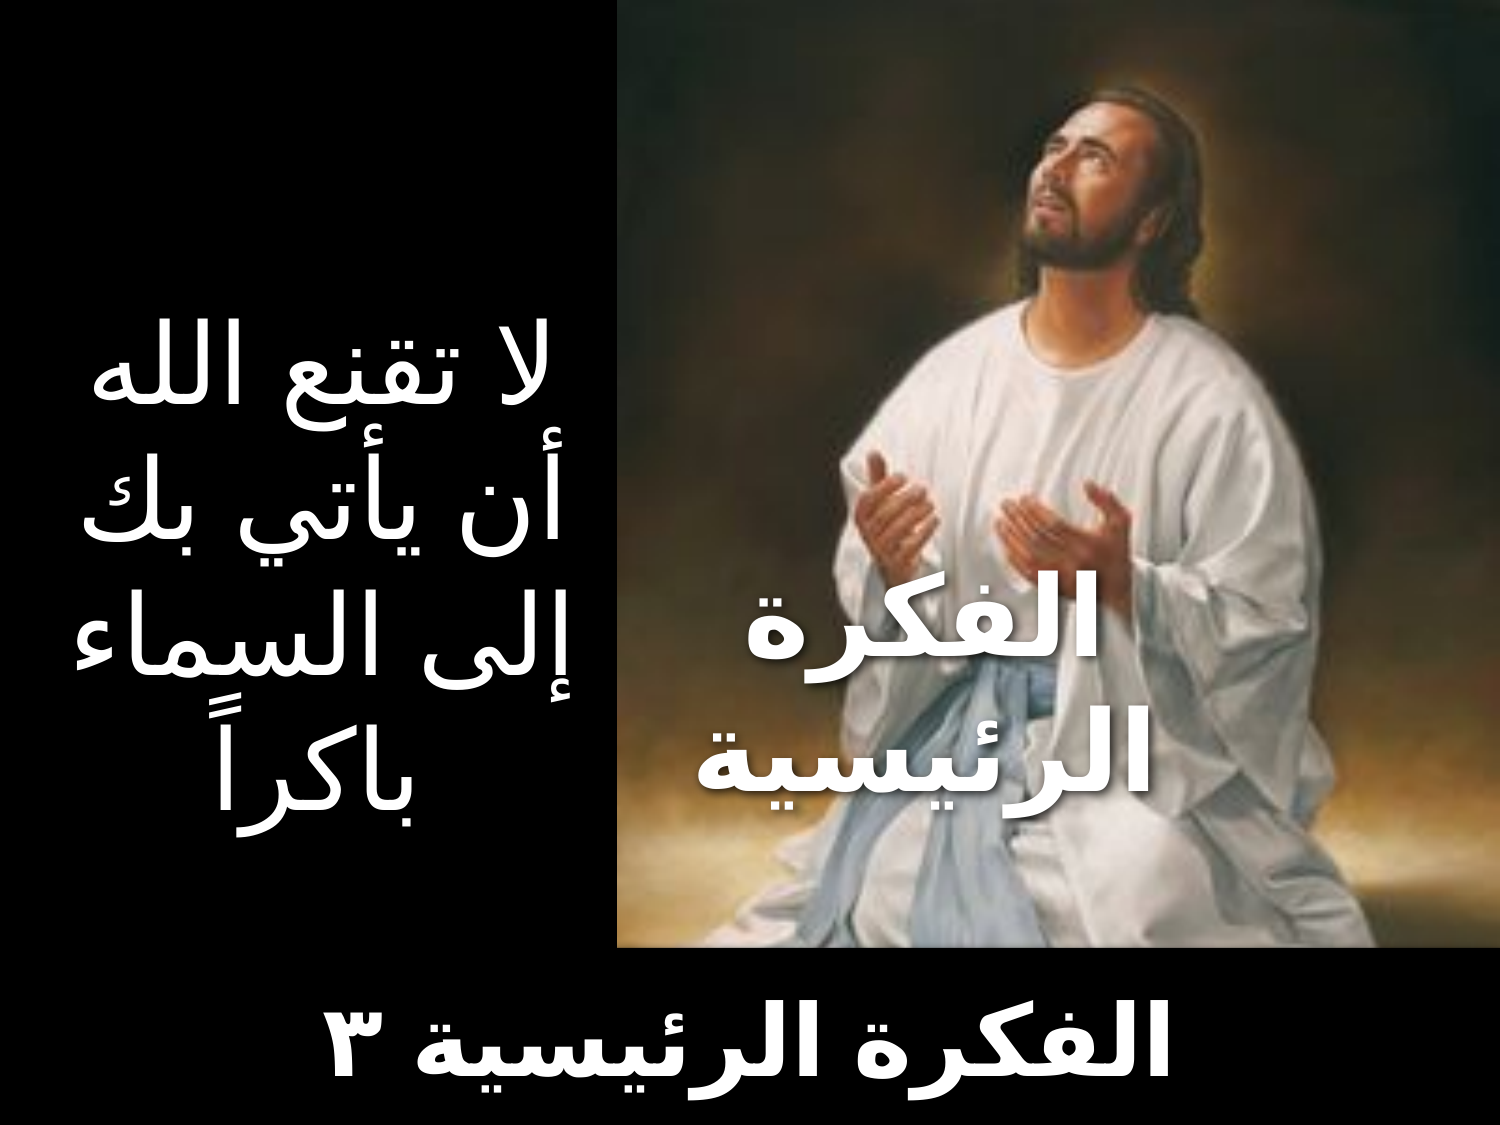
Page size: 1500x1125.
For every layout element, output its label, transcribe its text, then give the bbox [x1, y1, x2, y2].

text_box الفكرة الرئيسية [483, 610, 612, 747]
text_box الفكرة الرئيسية ٣ [0, 947, 612, 1125]
picture [617, 0, 1500, 1125]
title لا تقنع الله أن يأتي بك إلى السماء باكراً [0, 0, 615, 945]
